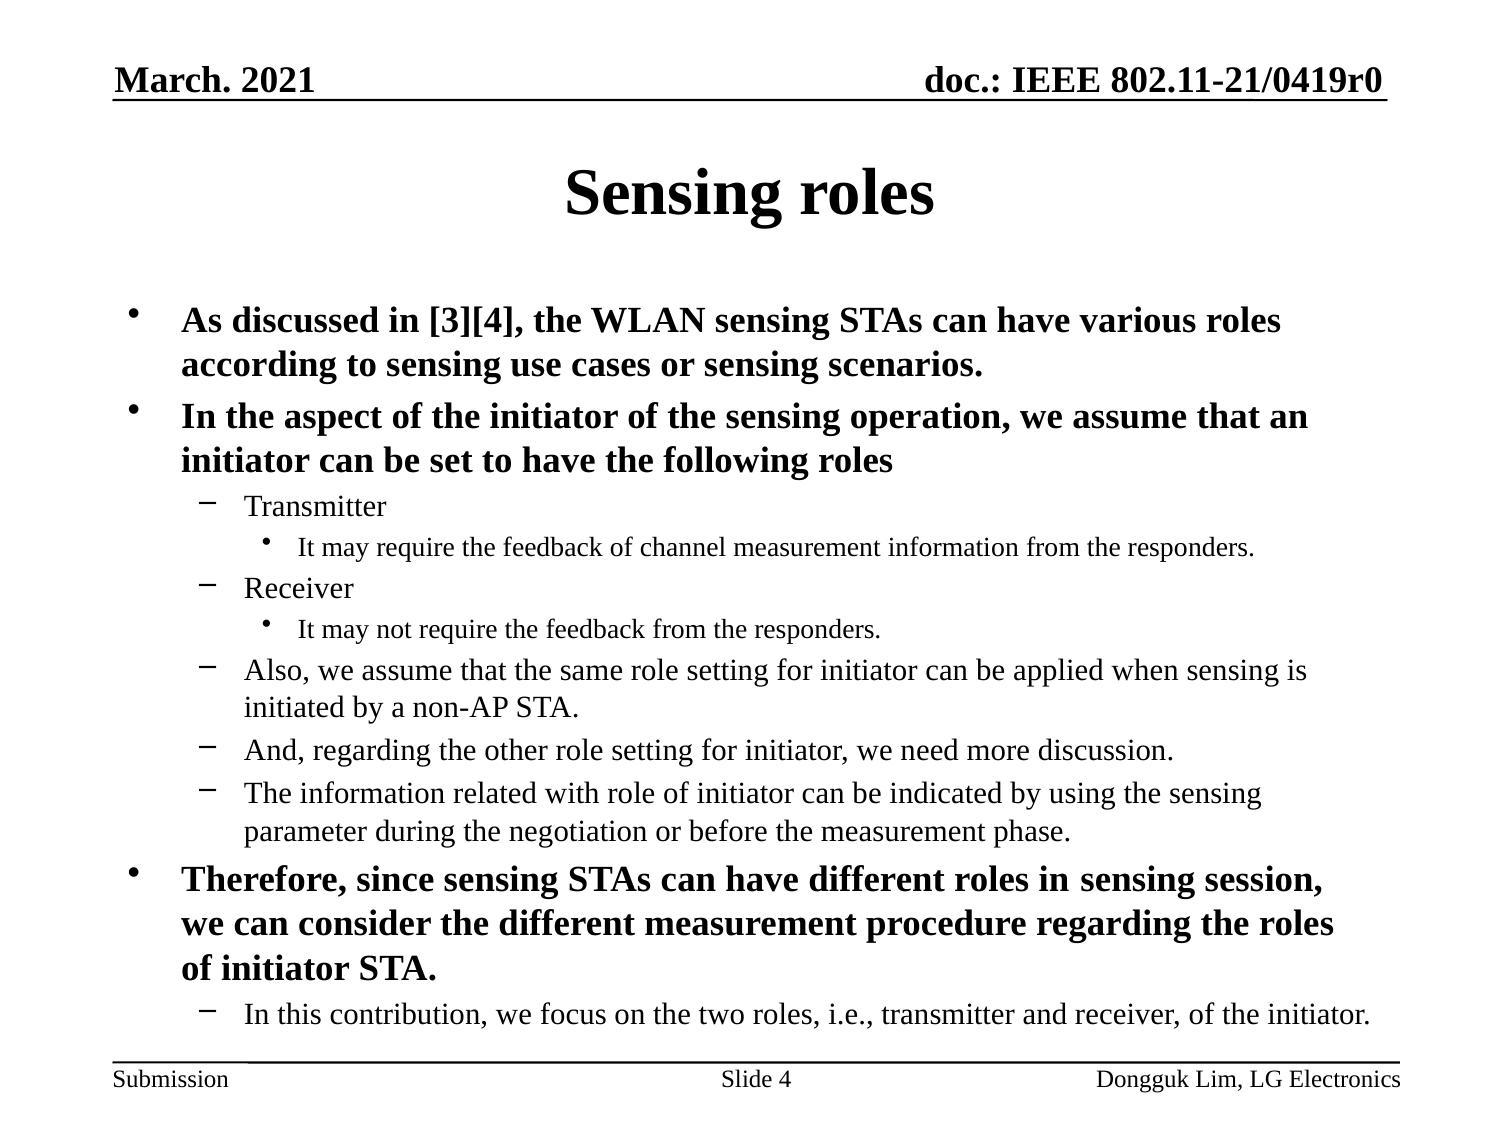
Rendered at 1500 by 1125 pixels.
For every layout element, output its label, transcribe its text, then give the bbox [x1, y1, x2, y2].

list As discussed in [3][4], the WLAN sensing STAs can have various roles according to sensing use cases or sensing scenarios. In the aspect of the initiator of the sensing operation, we assume that an initiator can be set to have the following roles Transmitter It may require the feedback of channel measurement information from the responders. Receiver It may not require the feedback from the responders. Also, we assume that the same role setting for initiator can be applied when sensing is initiated by a non-AP STA. And, regarding the other role setting for initiator, we need more discussion. The information related with role of initiator can be indicated by using the sensing parameter during the negotiation or before the measurement phase. Therefore, since sensing STAs can have different roles in sensing session, we can consider the different measurement procedure regarding the roles of initiator STA. In this contribution, we focus on the two roles, i.e., transmitter and receiver, of the initiator. [112, 287, 1388, 1063]
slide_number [114, 54, 318, 101]
title Sensing roles [112, 112, 1388, 263]
footer Dongguk Lim, LG Electronics [1092, 1061, 1402, 1093]
slide_number Slide 4 [712, 1061, 800, 1093]
